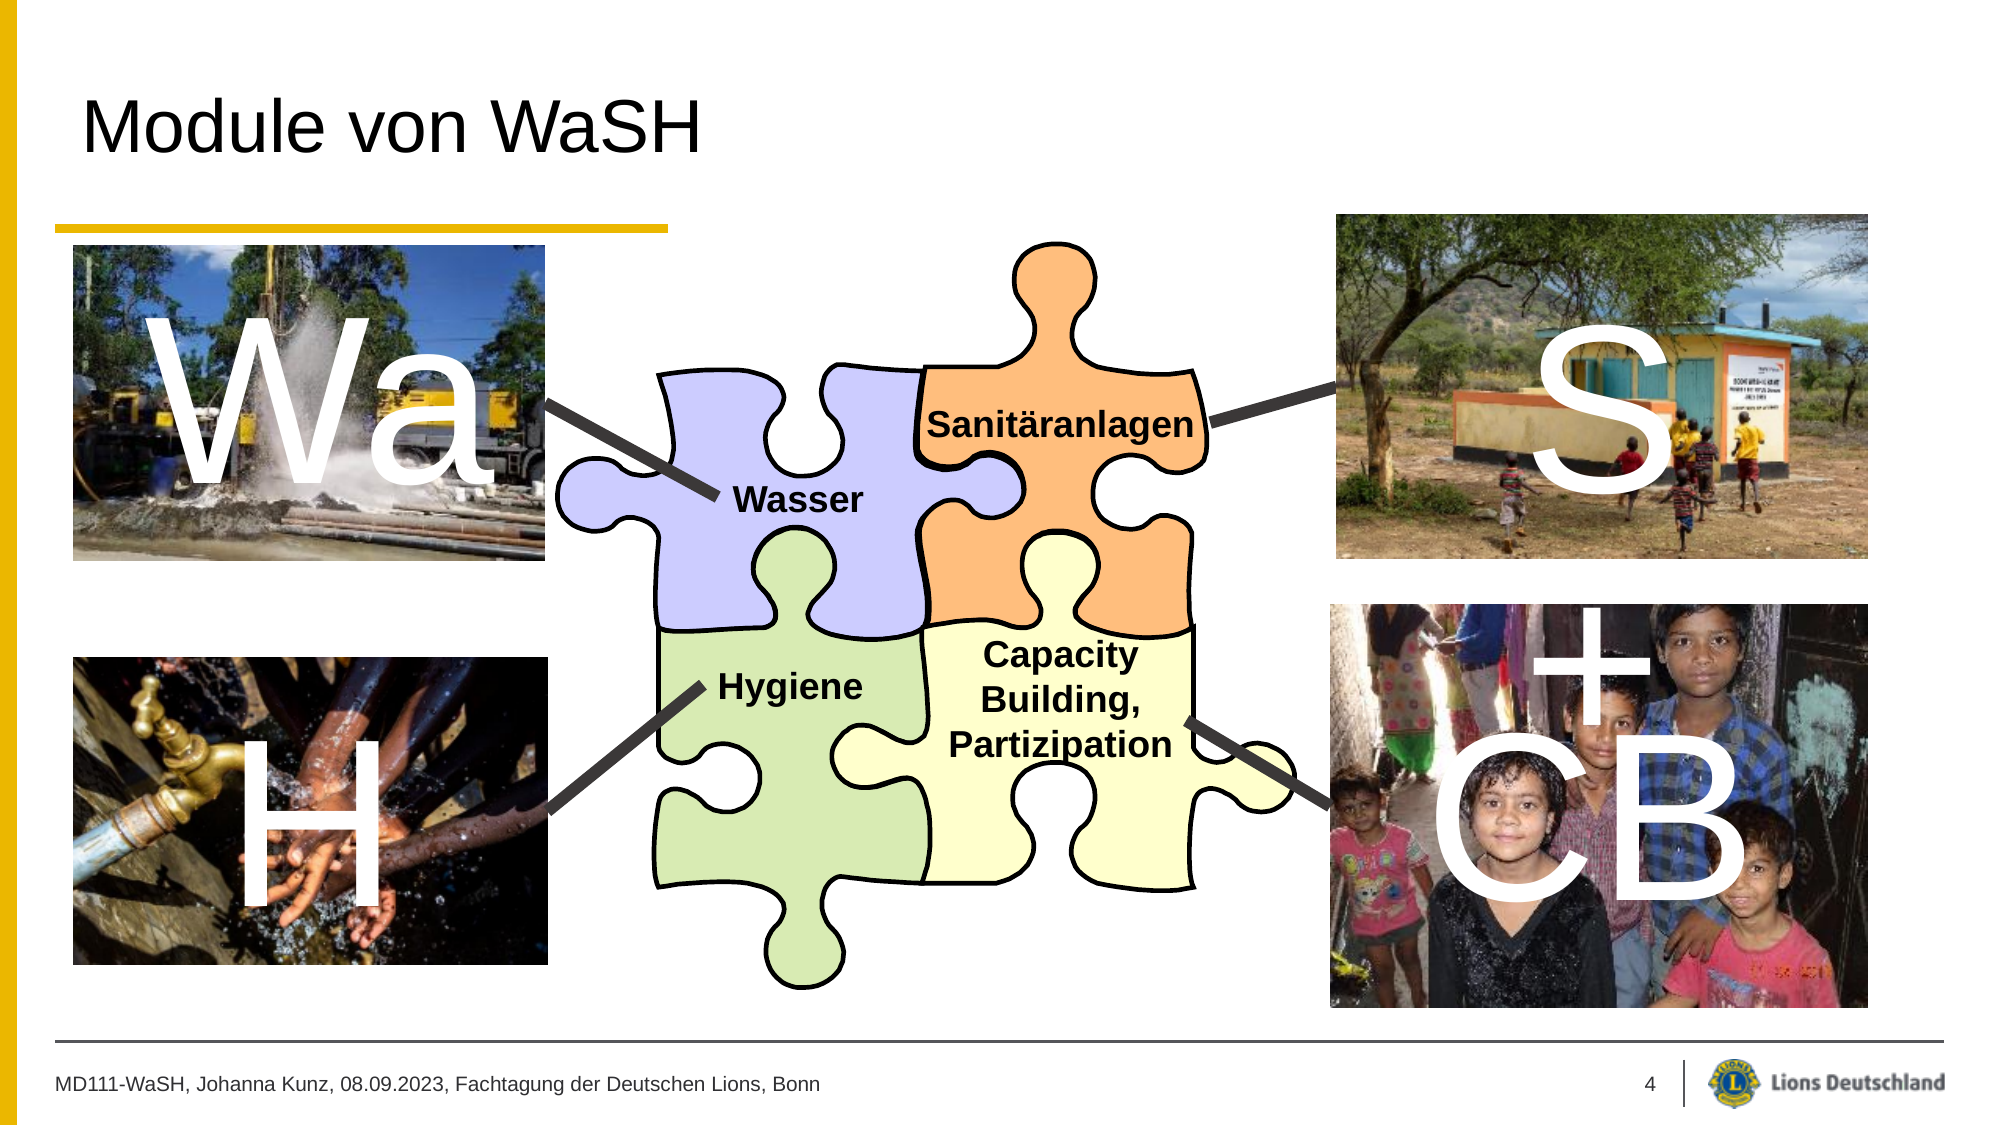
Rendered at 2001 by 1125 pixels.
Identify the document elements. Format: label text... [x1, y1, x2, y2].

slide_number 4 [1206, 1059, 1656, 1107]
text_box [73, 527, 831, 987]
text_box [831, 499, 1868, 1008]
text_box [73, 236, 910, 527]
footer MD111-WaSH, Johanna Kunz, 08.09.2023, Fachtagung der Deutschen Lions, Bonn [54, 1059, 932, 1107]
picture [1708, 1059, 1945, 1109]
text_box Module von WaSH [66, 70, 720, 176]
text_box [910, 214, 1868, 499]
